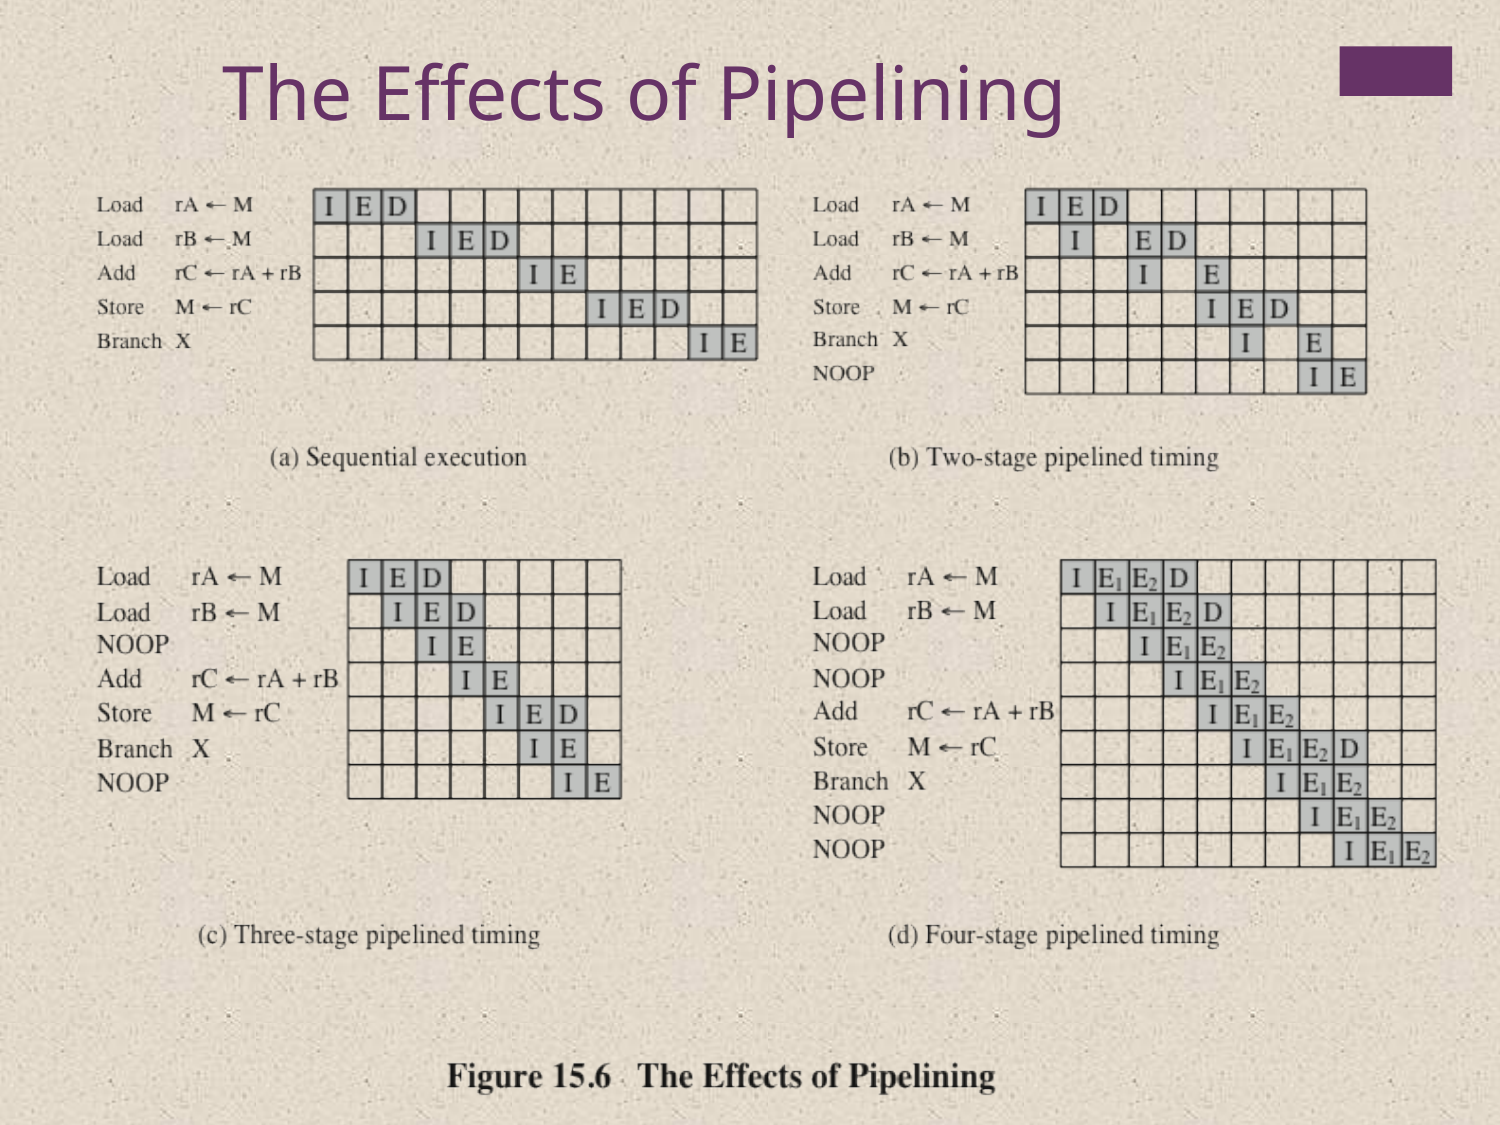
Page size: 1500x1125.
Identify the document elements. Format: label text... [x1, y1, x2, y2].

picture [0, 0, 1500, 1125]
title The Effects of Pipelining [24, 37, 1265, 139]
